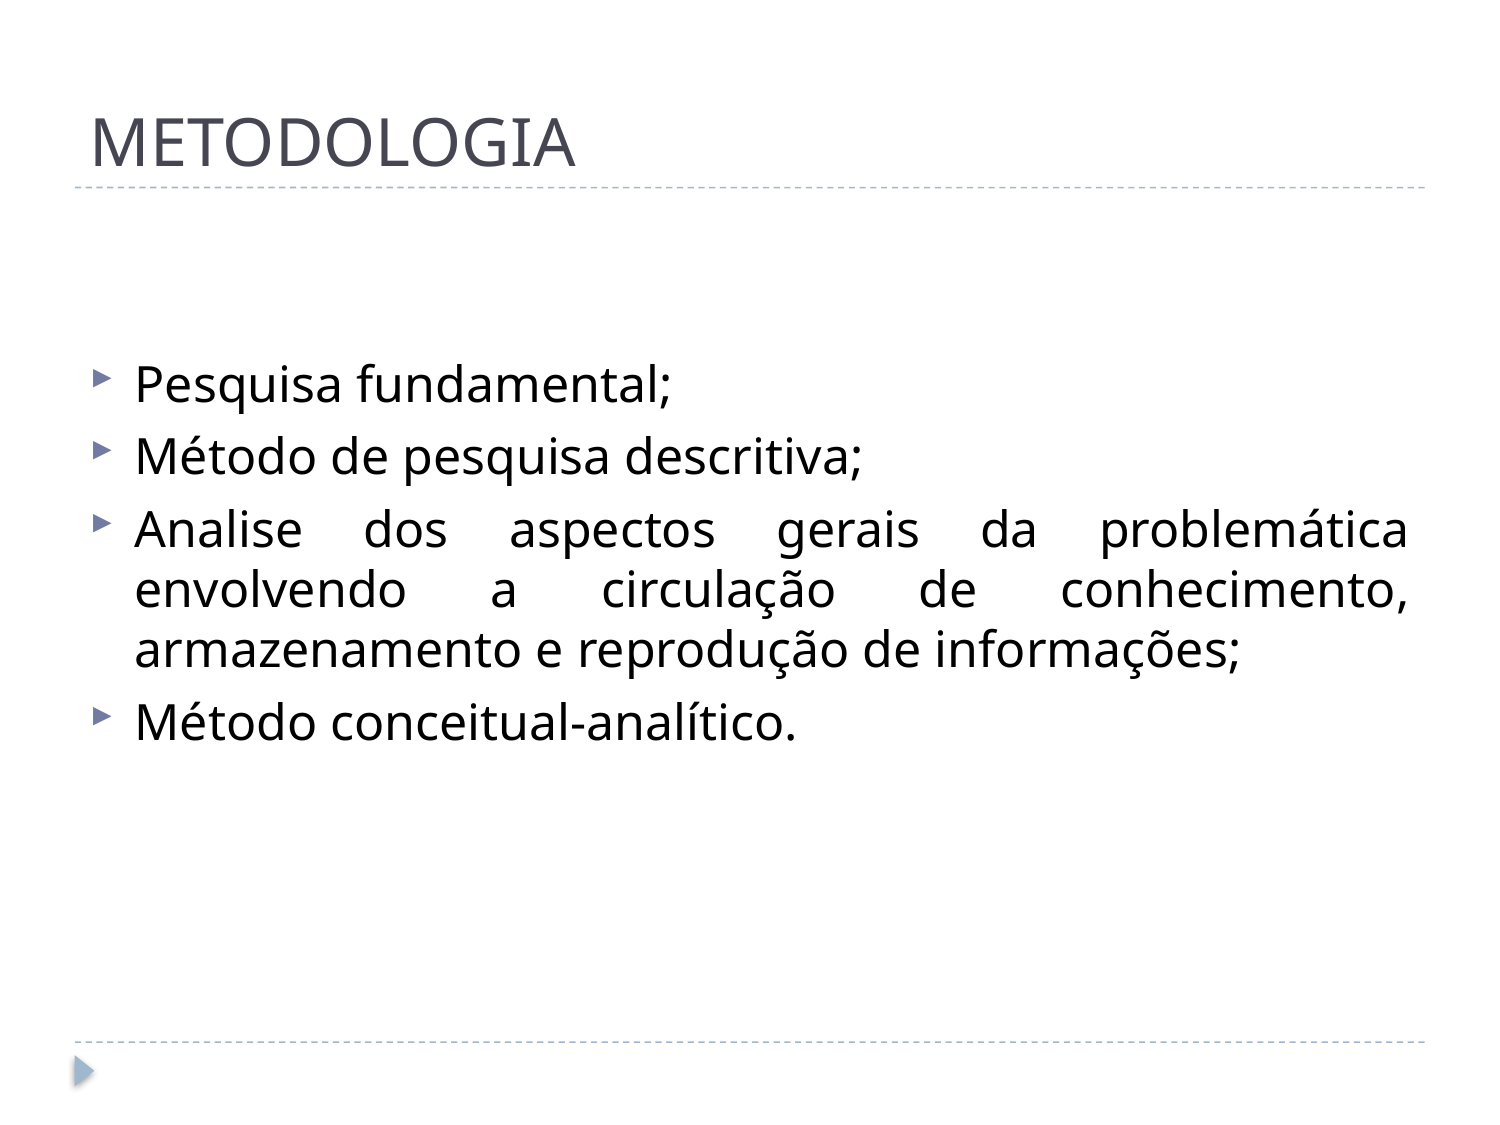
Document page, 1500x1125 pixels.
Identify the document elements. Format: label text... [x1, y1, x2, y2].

list Pesquisa fundamental; Método de pesquisa descritiva; Analise dos aspectos gerais da problemática envolvendo a circulação de conhecimento, armazenamento e reprodução de informações; Método conceitual-analítico. [75, 345, 1425, 811]
title METODOLOGIA [75, 24, 1425, 188]
